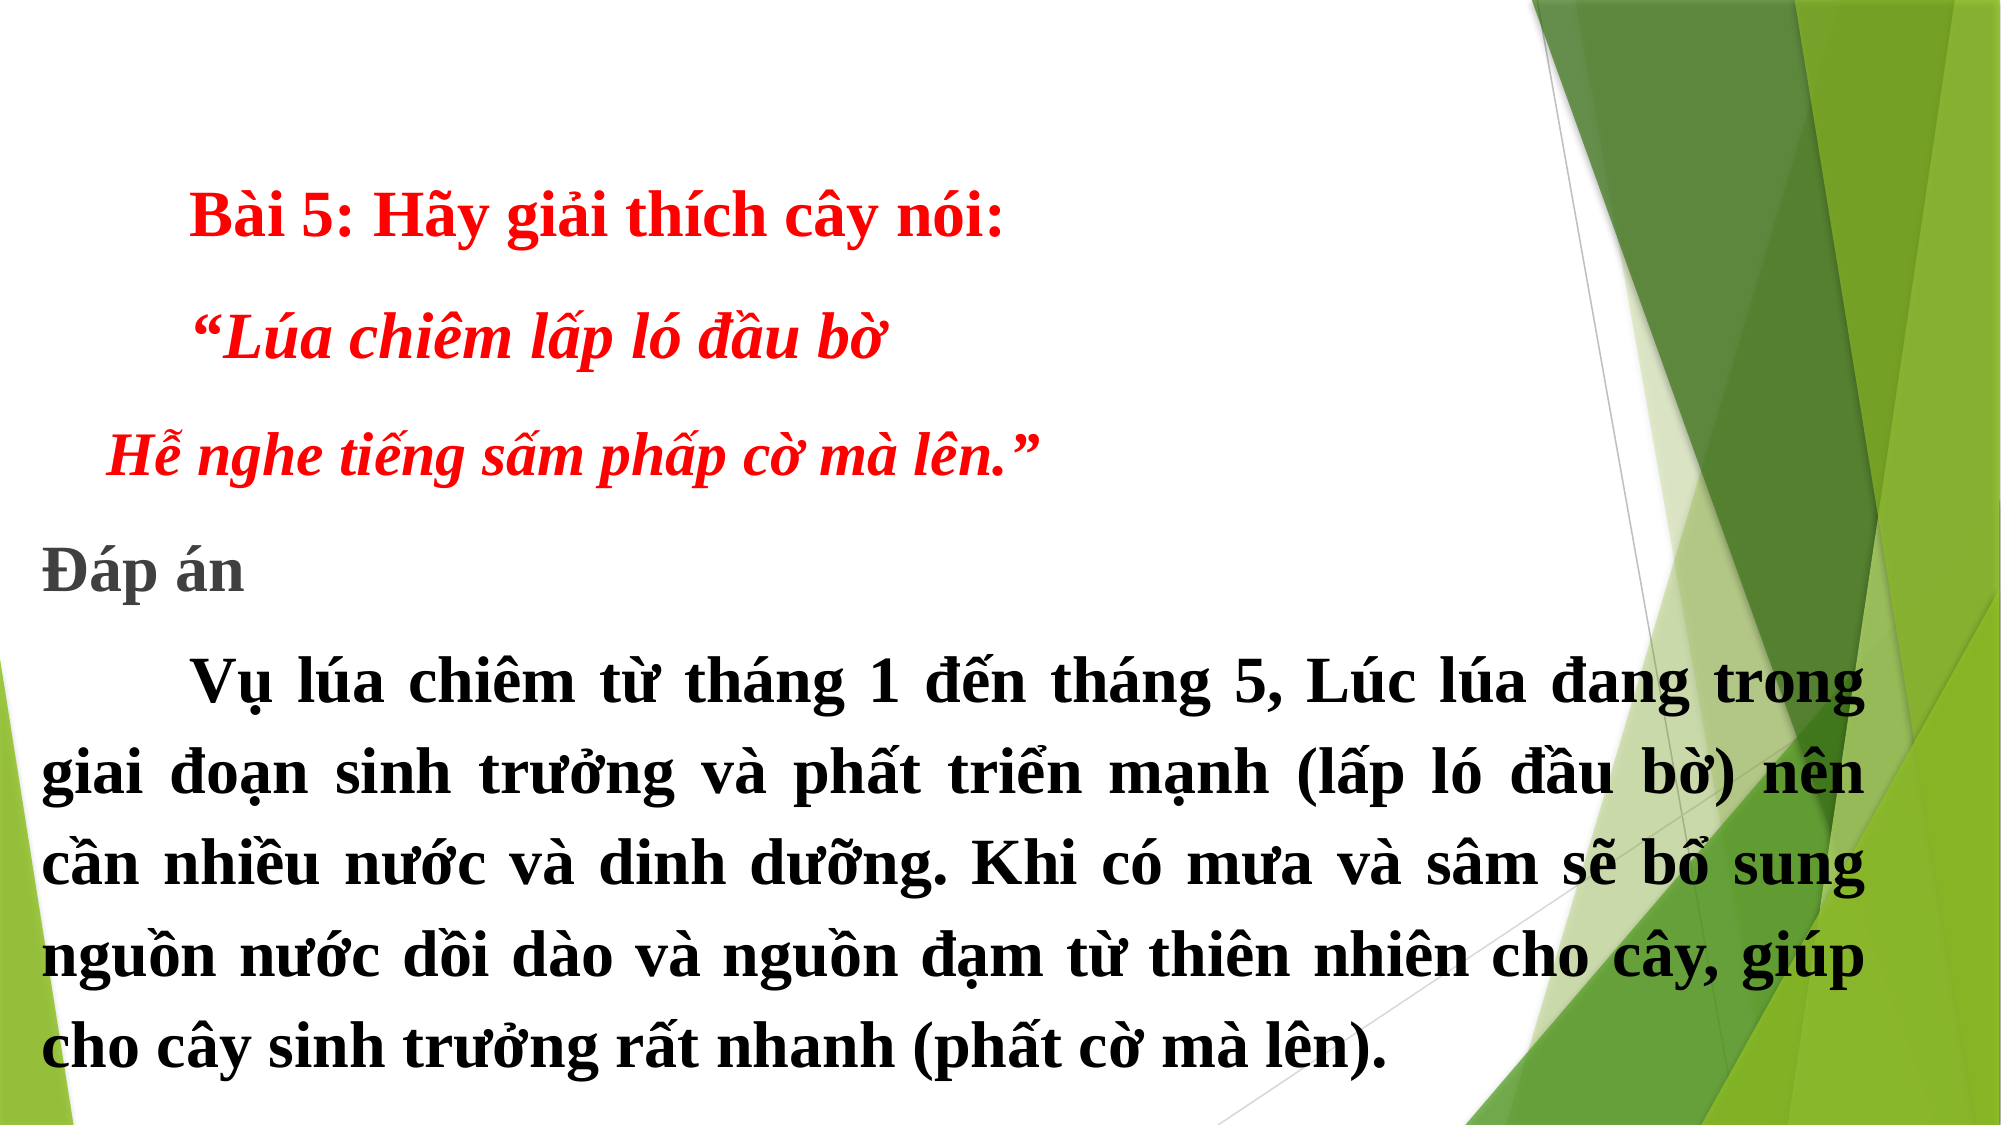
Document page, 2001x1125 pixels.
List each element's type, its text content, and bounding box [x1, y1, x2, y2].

list Bài 5: Hãy giải thích cây nói: “Lúa chiêm lấp ló đầu bờ Hễ nghe tiếng sấm phấp cờ mà lên.” Đáp án Vụ lúa chiêm từ tháng 1 đến tháng 5, Lúc lúa đang trong giai đoạn sinh trưởng và phất triển mạnh (lấp ló đầu bờ) nên cần nhiều nước và dinh dưỡng. Khi có mưa và sâm sẽ bổ sung nguồn nước dồi dào và nguồn đạm từ thiên nhiên cho cây, giúp cho cây sinh trưởng rất nhanh (phất cờ mà lên). [26, 157, 1884, 1088]
